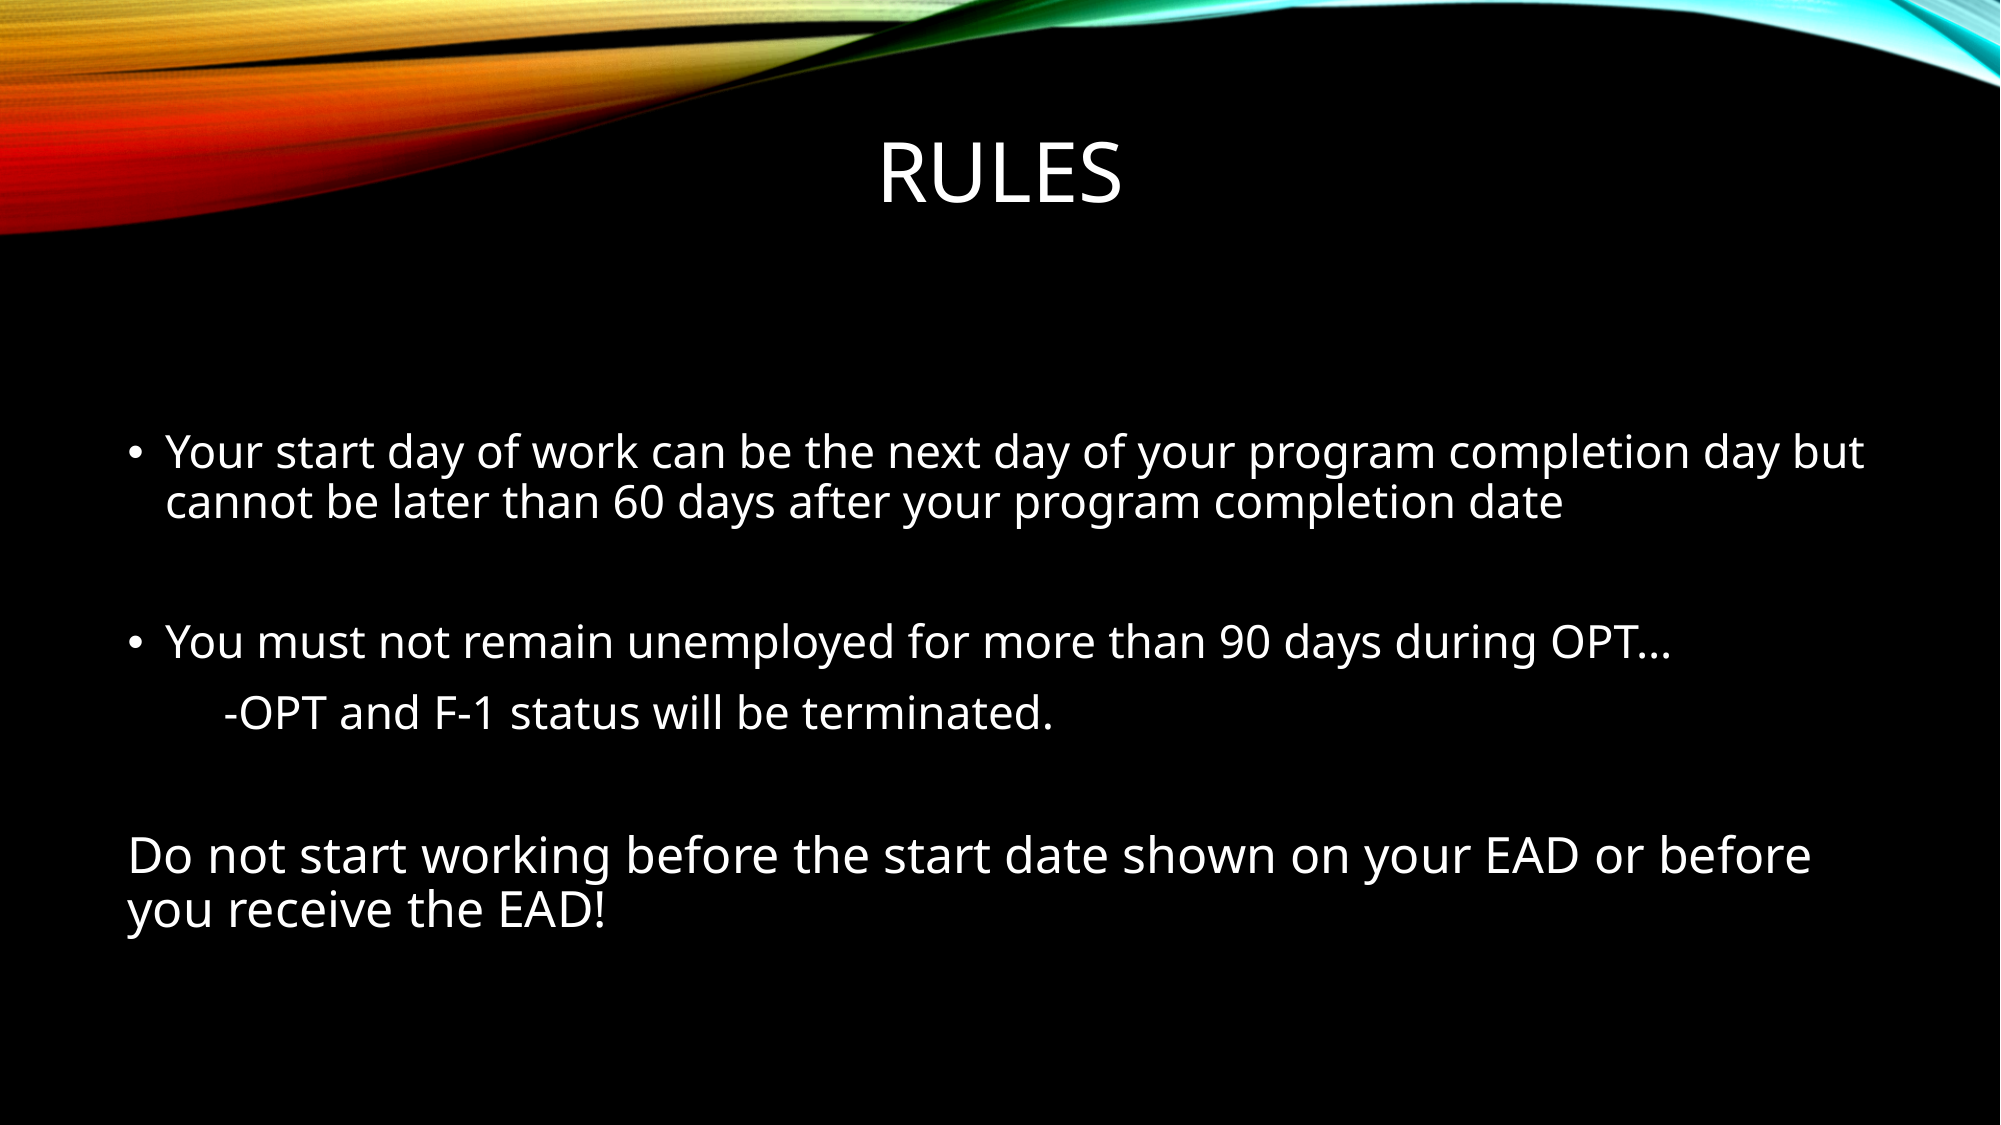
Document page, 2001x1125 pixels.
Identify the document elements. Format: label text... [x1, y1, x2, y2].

title Rules [293, 74, 1707, 275]
list Your start day of work can be the next day of your program completion day but cannot be later than 60 days after your program completion date You must not remain unemployed for more than 90 days during OPT… -OPT and F-1 status will be terminated. Do not start working before the start date shown on your EAD or before you receive the EAD! [112, 275, 1888, 1083]
picture [0, 0, 2000, 237]
